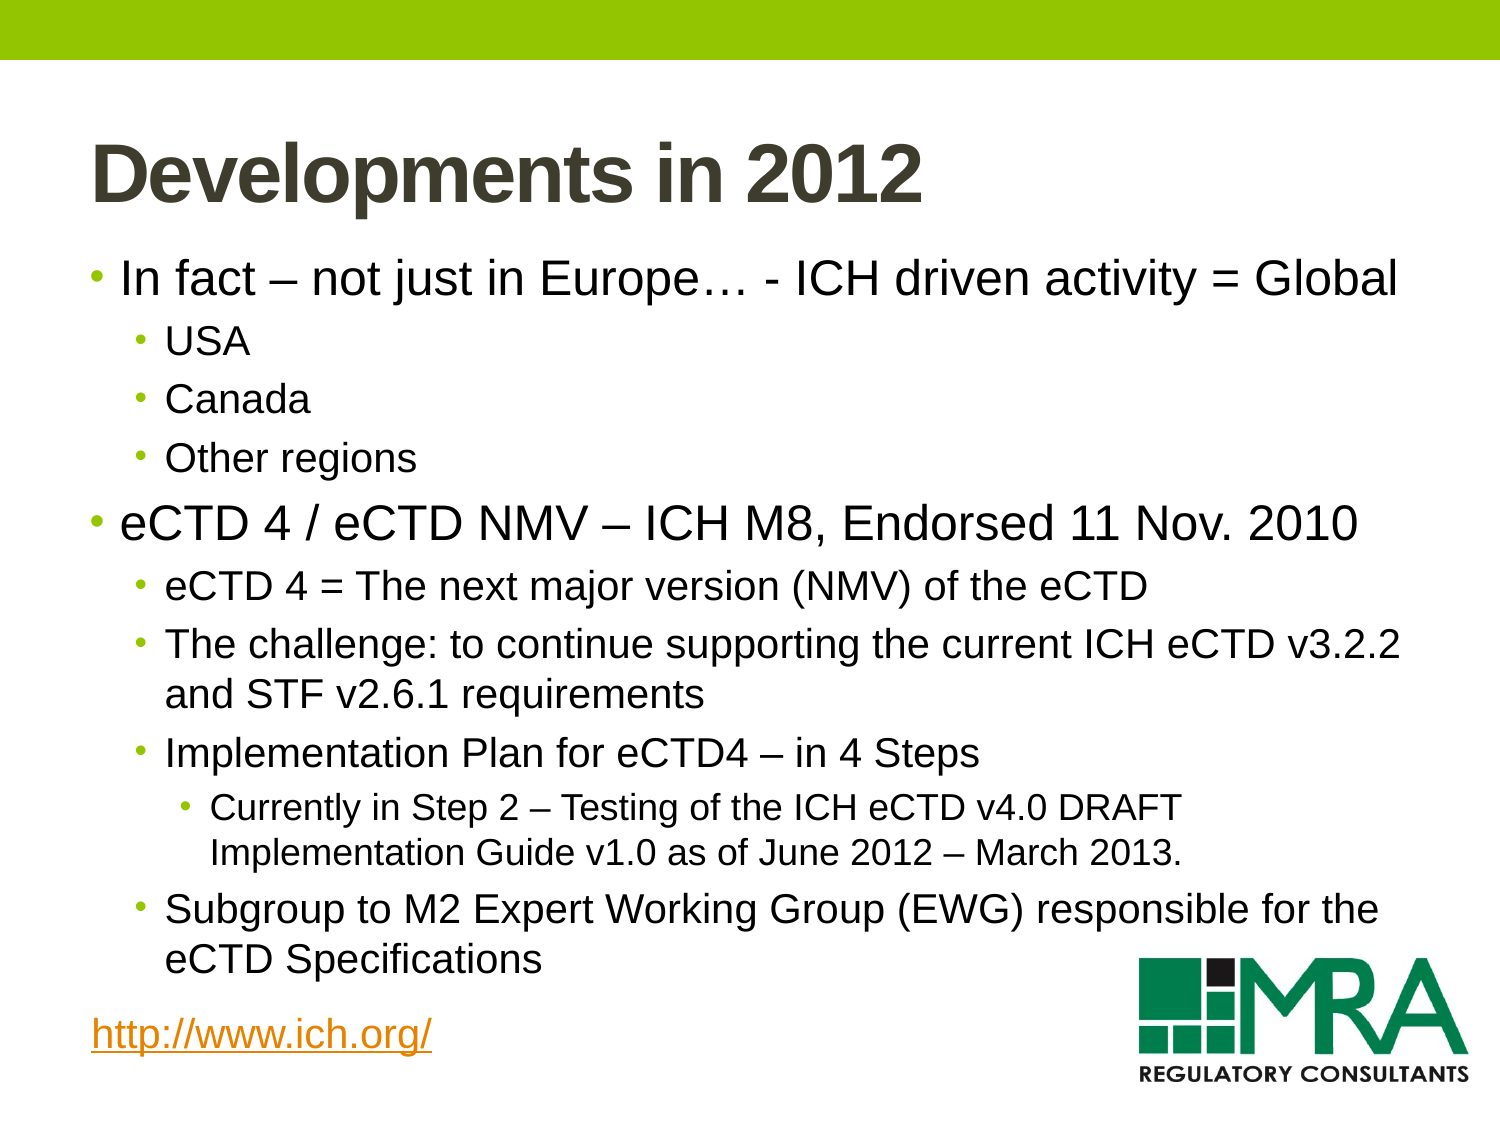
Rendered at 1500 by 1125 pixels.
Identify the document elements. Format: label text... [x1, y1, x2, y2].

list In fact – not just in Europe… - ICH driven activity = Global USA Canada Other regions eCTD 4 / eCTD NMV – ICH M8, Endorsed 11 Nov. 2010 eCTD 4 = The next major version (NMV) of the eCTD The challenge: to continue supporting the current ICH eCTD v3.2.2 and STF v2.6.1 requirements Implementation Plan for eCTD4 – in 4 Steps Currently in Step 2 – Testing of the ICH eCTD v4.0 DRAFT Implementation Guide v1.0 as of June 2012 – March 2013. Subgroup to M2 Expert Working Group (EWG) responsible for the eCTD Specifications [74, 237, 1425, 1082]
picture [1139, 957, 1469, 1082]
text_box http://www.ich.org/ [76, 999, 1069, 1065]
title Developments in 2012 [75, 87, 1425, 237]
